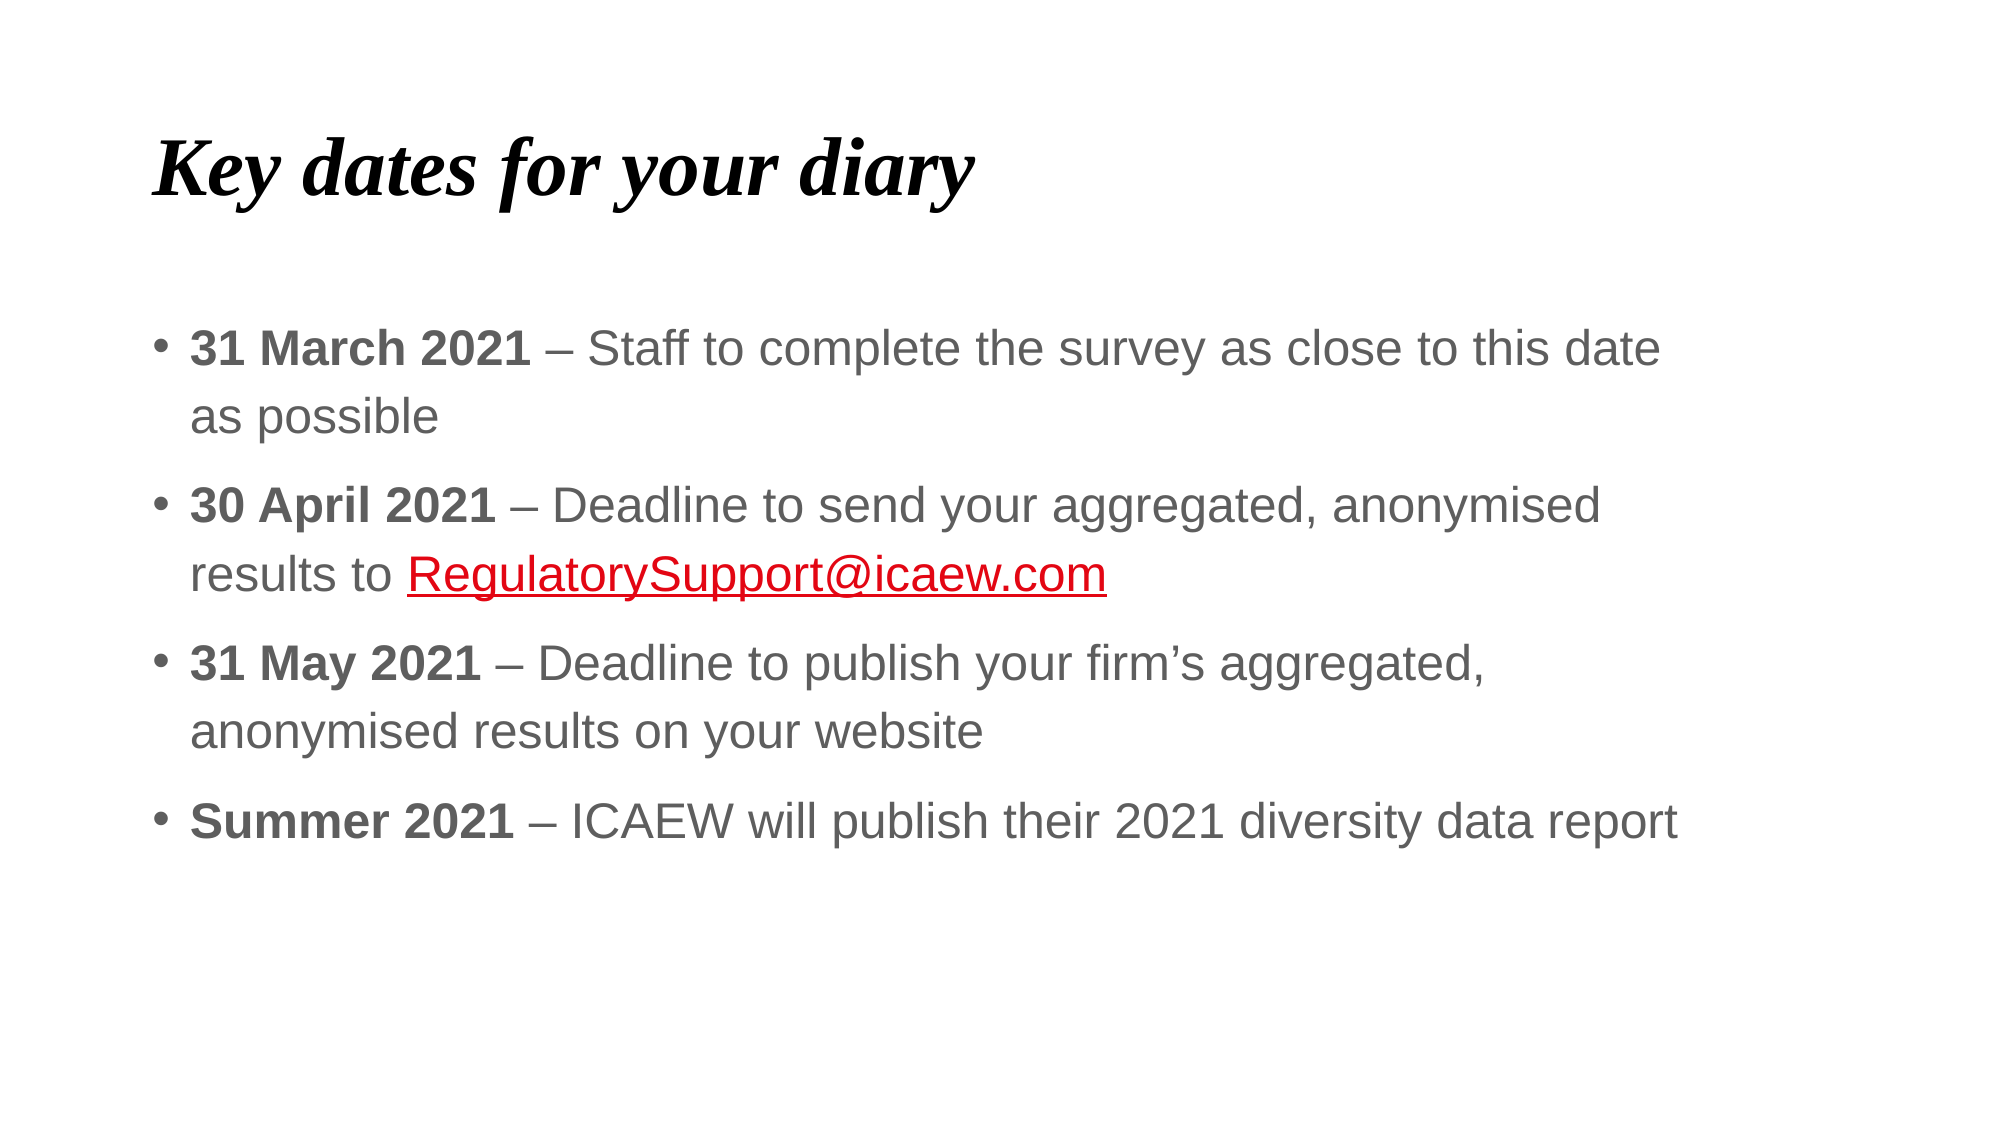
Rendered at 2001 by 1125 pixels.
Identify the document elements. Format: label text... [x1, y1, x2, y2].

title Key dates for your diary [137, 59, 1932, 278]
list 31 March 2021 – Staff to complete the survey as close to this date as possible 30 April 2021 – Deadline to send your aggregated, anonymised results to RegulatorySupport@icaew.com 31 May 2021 – Deadline to publish your firm’s aggregated, anonymised results on your website Summer 2021 – ICAEW will publish their 2021 diversity data report [137, 299, 1726, 1014]
